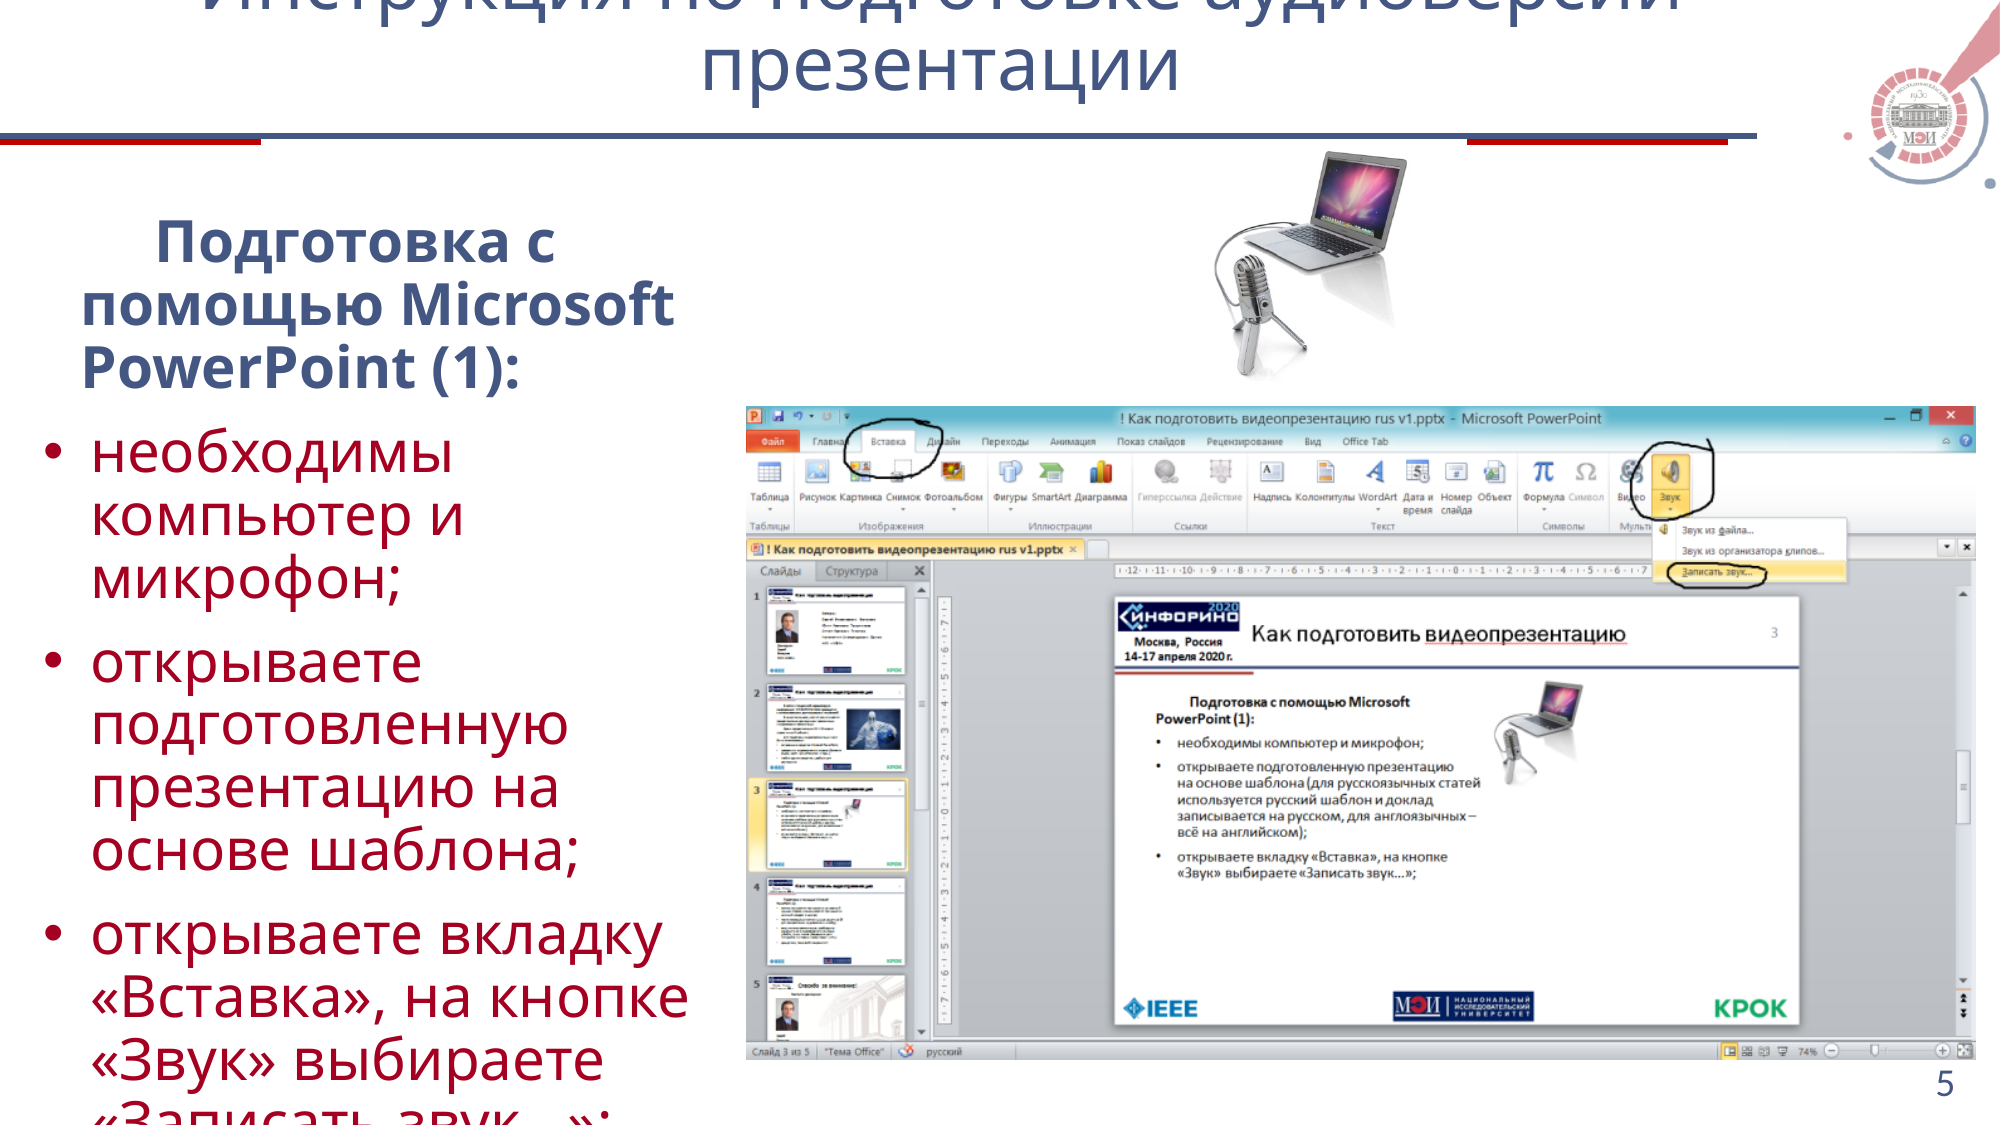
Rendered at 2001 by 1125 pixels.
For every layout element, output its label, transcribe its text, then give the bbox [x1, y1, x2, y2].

text_box Подготовка с помощью Microsoft PowerPoint (1): необходимы компьютер и микрофон; открываете подготовленную презентацию на основе шаблона; открываете вкладку «Вставка», на кнопке «Звук» выбираете «Записать звук…»; [28, 204, 735, 1087]
picture [1842, 0, 2000, 190]
picture [1183, 146, 1417, 381]
text_box Инструкция по подготовке аудиоверсии презентации [0, 19, 1824, 115]
picture [746, 406, 1976, 1060]
text_box 5 [1920, 1060, 1971, 1113]
